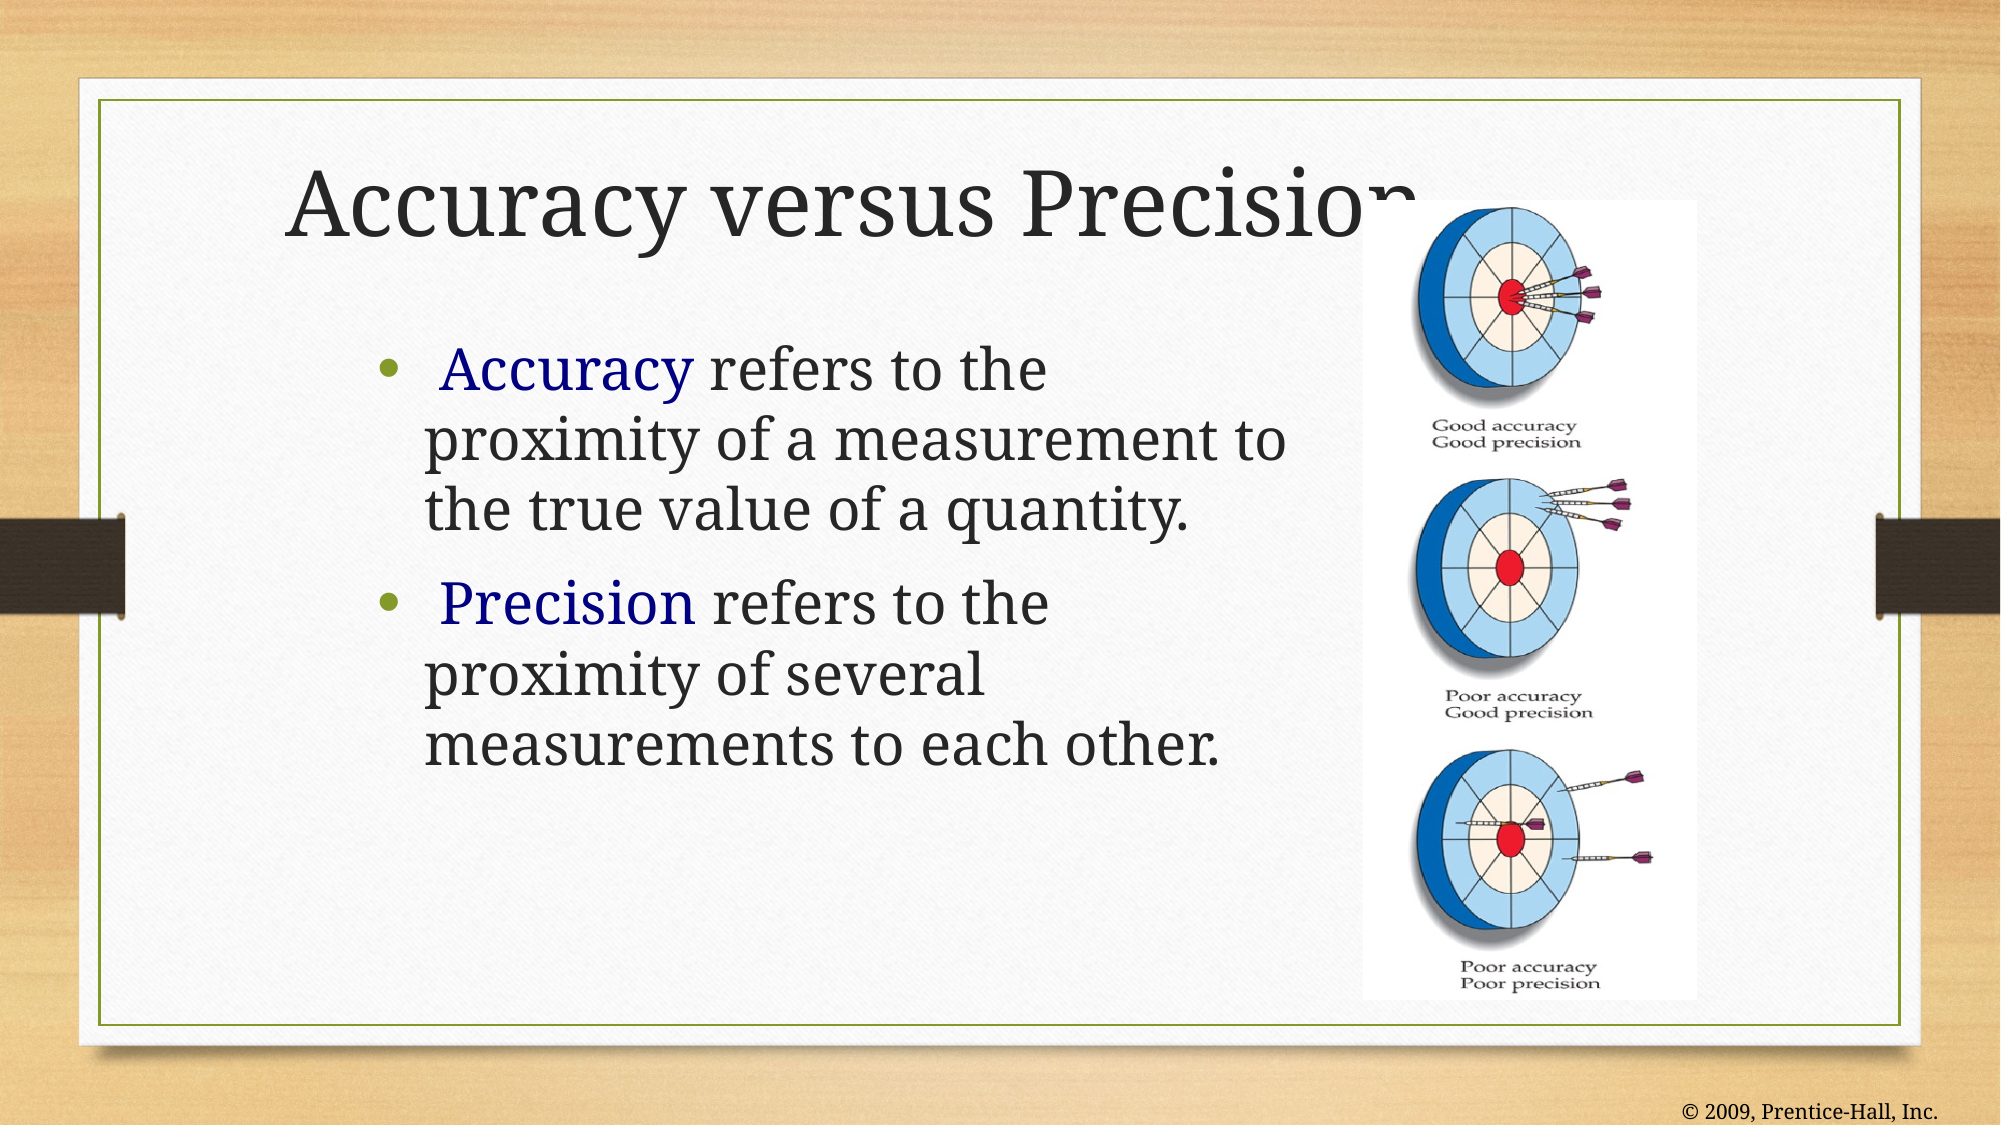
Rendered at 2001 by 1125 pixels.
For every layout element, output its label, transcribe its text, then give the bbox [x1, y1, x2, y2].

picture [0, 0, 2001, 1125]
footer © 2009, Prentice-Hall, Inc. [1666, 1087, 2000, 1125]
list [1362, 199, 1698, 1001]
list Accuracy refers to the proximity of a measurement to the true value of a quantity. Precision refers to the proximity of several measurements to each other. [362, 324, 1350, 1000]
title Accuracy versus Precision [6, 106, 1707, 294]
